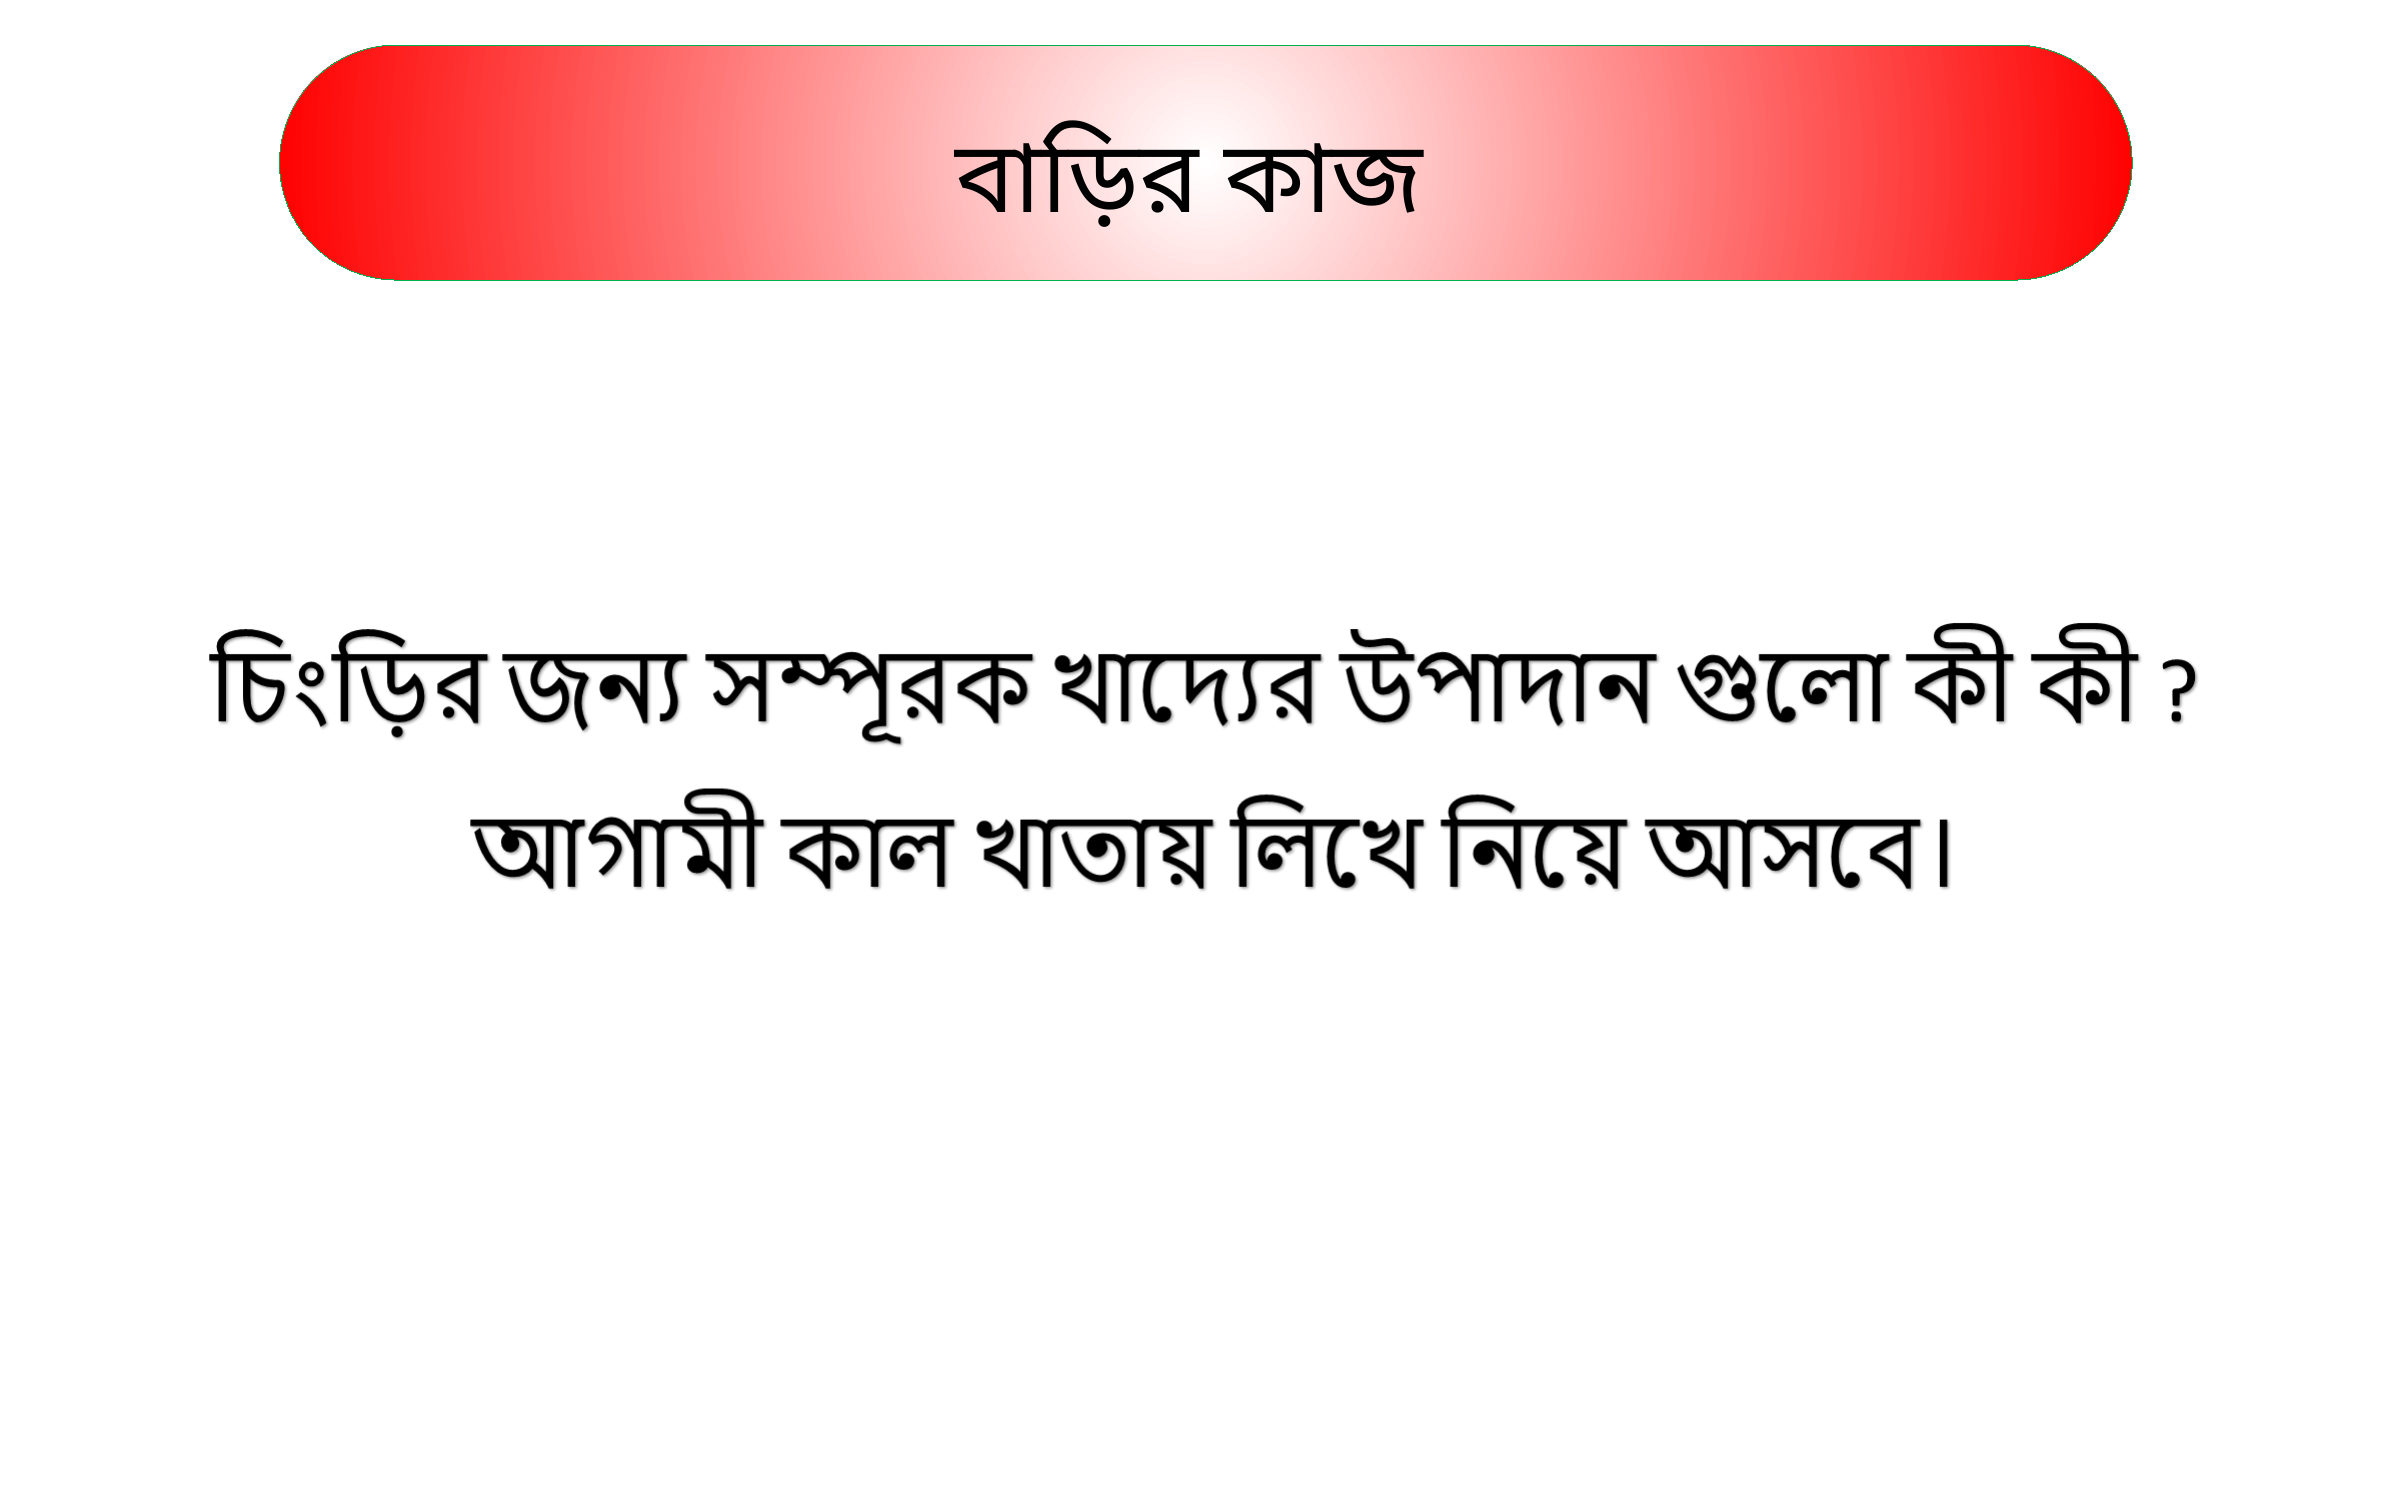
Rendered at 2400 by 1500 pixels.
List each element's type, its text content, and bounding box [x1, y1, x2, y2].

text_box বাড়ির কাজ [279, 45, 2133, 281]
picture [139, 589, 2272, 969]
